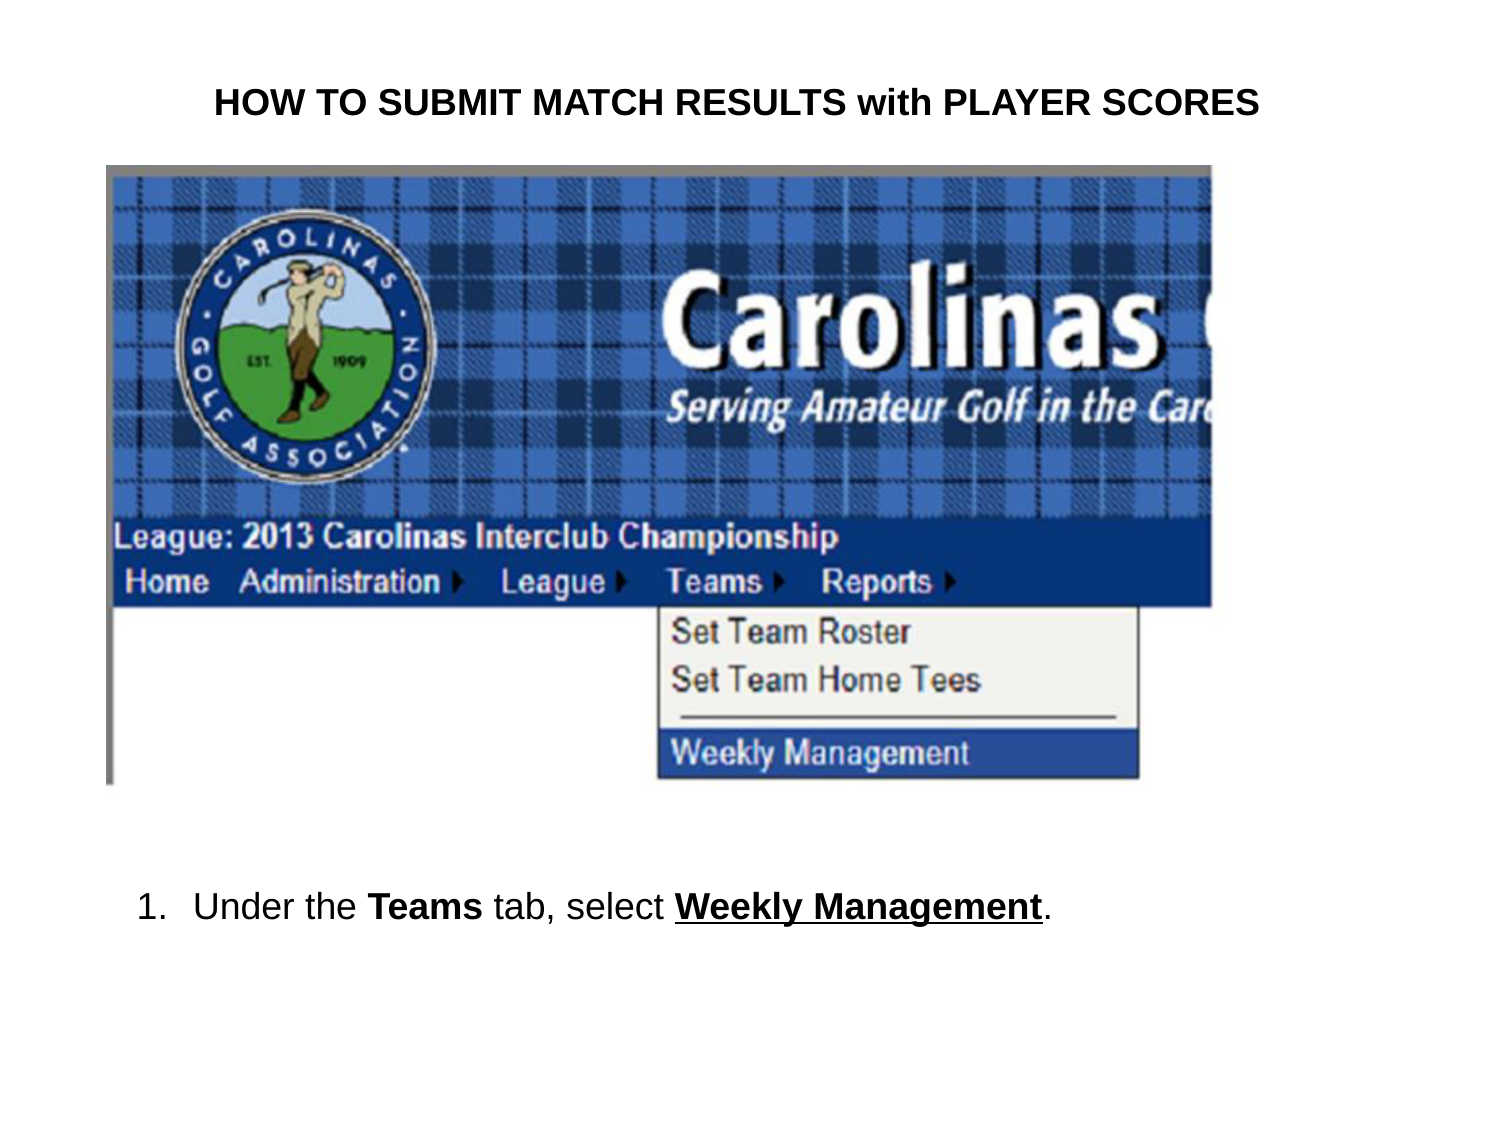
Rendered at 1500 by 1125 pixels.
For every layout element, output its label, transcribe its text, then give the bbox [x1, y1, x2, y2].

text_box Under the Teams tab, select Weekly Management. [121, 874, 1410, 935]
picture [105, 165, 1426, 798]
text_box HOW TO SUBMIT MATCH RESULTS with PLAYER SCORES [187, 70, 1288, 131]
